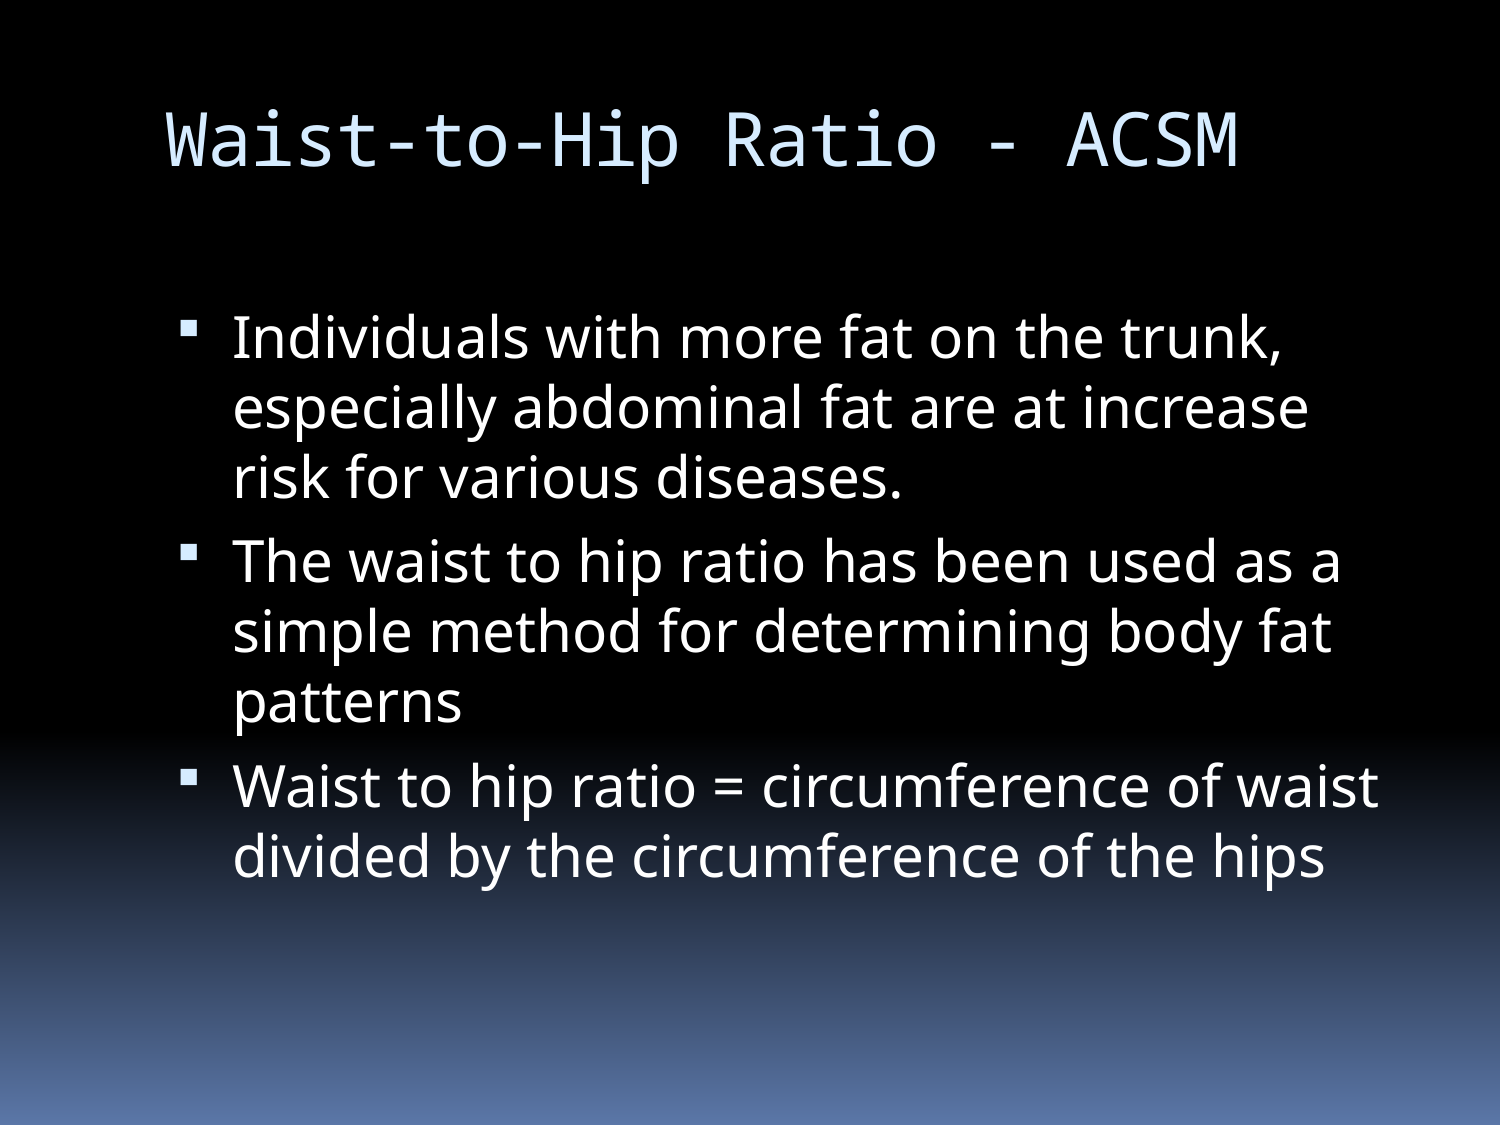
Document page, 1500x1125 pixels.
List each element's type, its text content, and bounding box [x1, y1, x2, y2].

title Waist-to-Hip Ratio - ACSM [150, 83, 1425, 234]
list Individuals with more fat on the trunk, especially abdominal fat are at increase risk for various diseases. The waist to hip ratio has been used as a simple method for determining body fat patterns Waist to hip ratio = circumference of waist divided by the circumference of the hips [150, 292, 1425, 1043]
